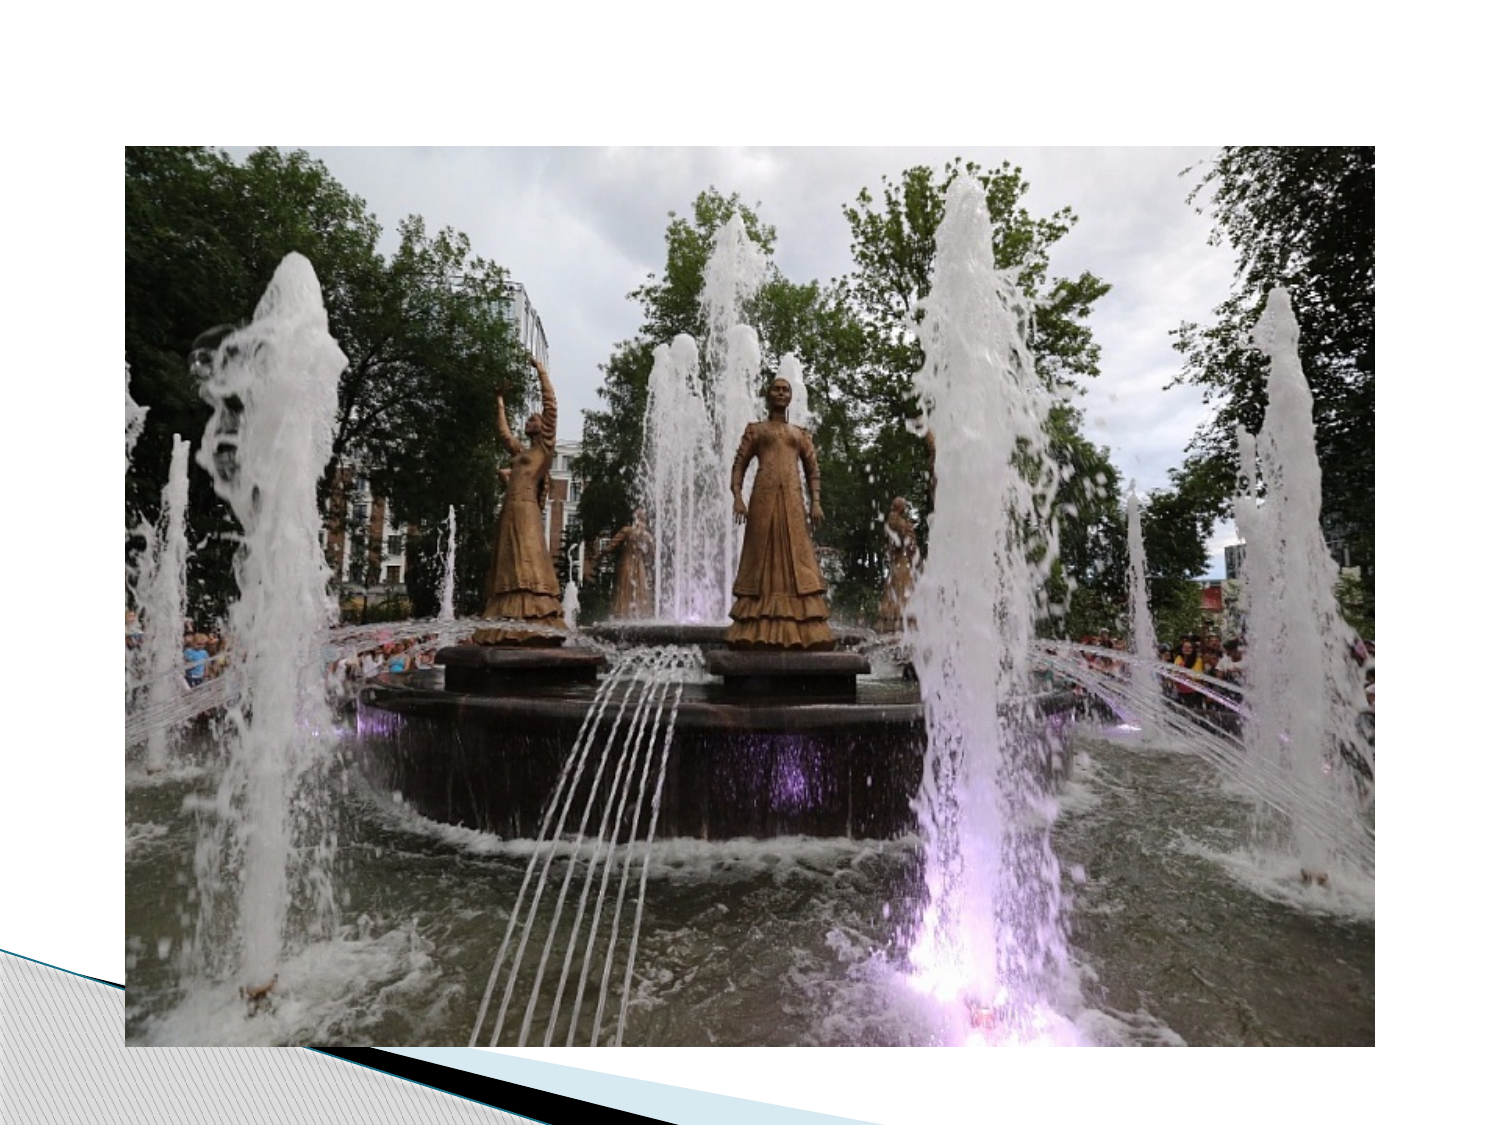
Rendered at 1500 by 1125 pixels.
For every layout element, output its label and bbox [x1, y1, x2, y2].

picture [124, 146, 1376, 1048]
